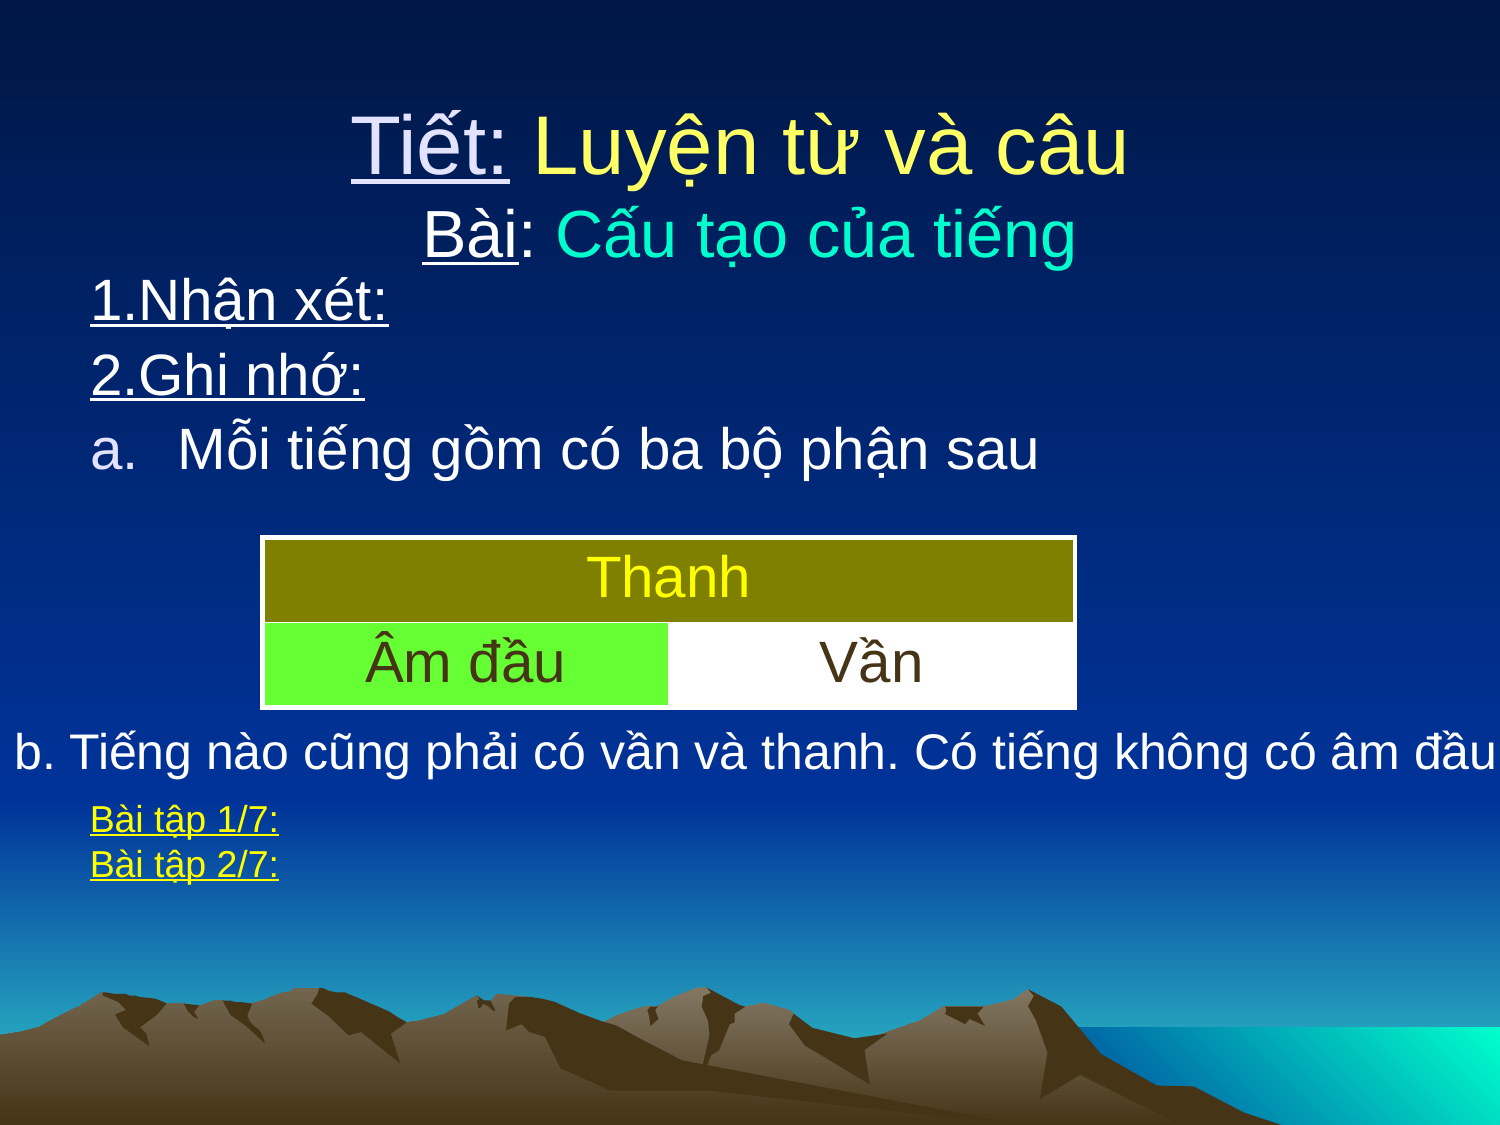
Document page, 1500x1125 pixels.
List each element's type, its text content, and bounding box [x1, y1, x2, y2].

list 1.Nhận xét: 2.Ghi nhớ: Mỗi tiếng gồm có ba bộ phận sau [74, 262, 1351, 513]
table_cell Âm đầu [265, 623, 668, 705]
text_box Bài tập 1/7: Bài tập 2/7: [75, 787, 431, 953]
table_cell Vần [670, 623, 1073, 705]
text_box b. Tiếng nào cũng phải có vần và thanh. Có tiếng không có âm đầu. [0, 712, 1500, 788]
title Tiết: Luyện từ và câu Bài: Cấu tạo của tiếng [74, 37, 1426, 226]
table_header Thanh [265, 540, 1073, 622]
